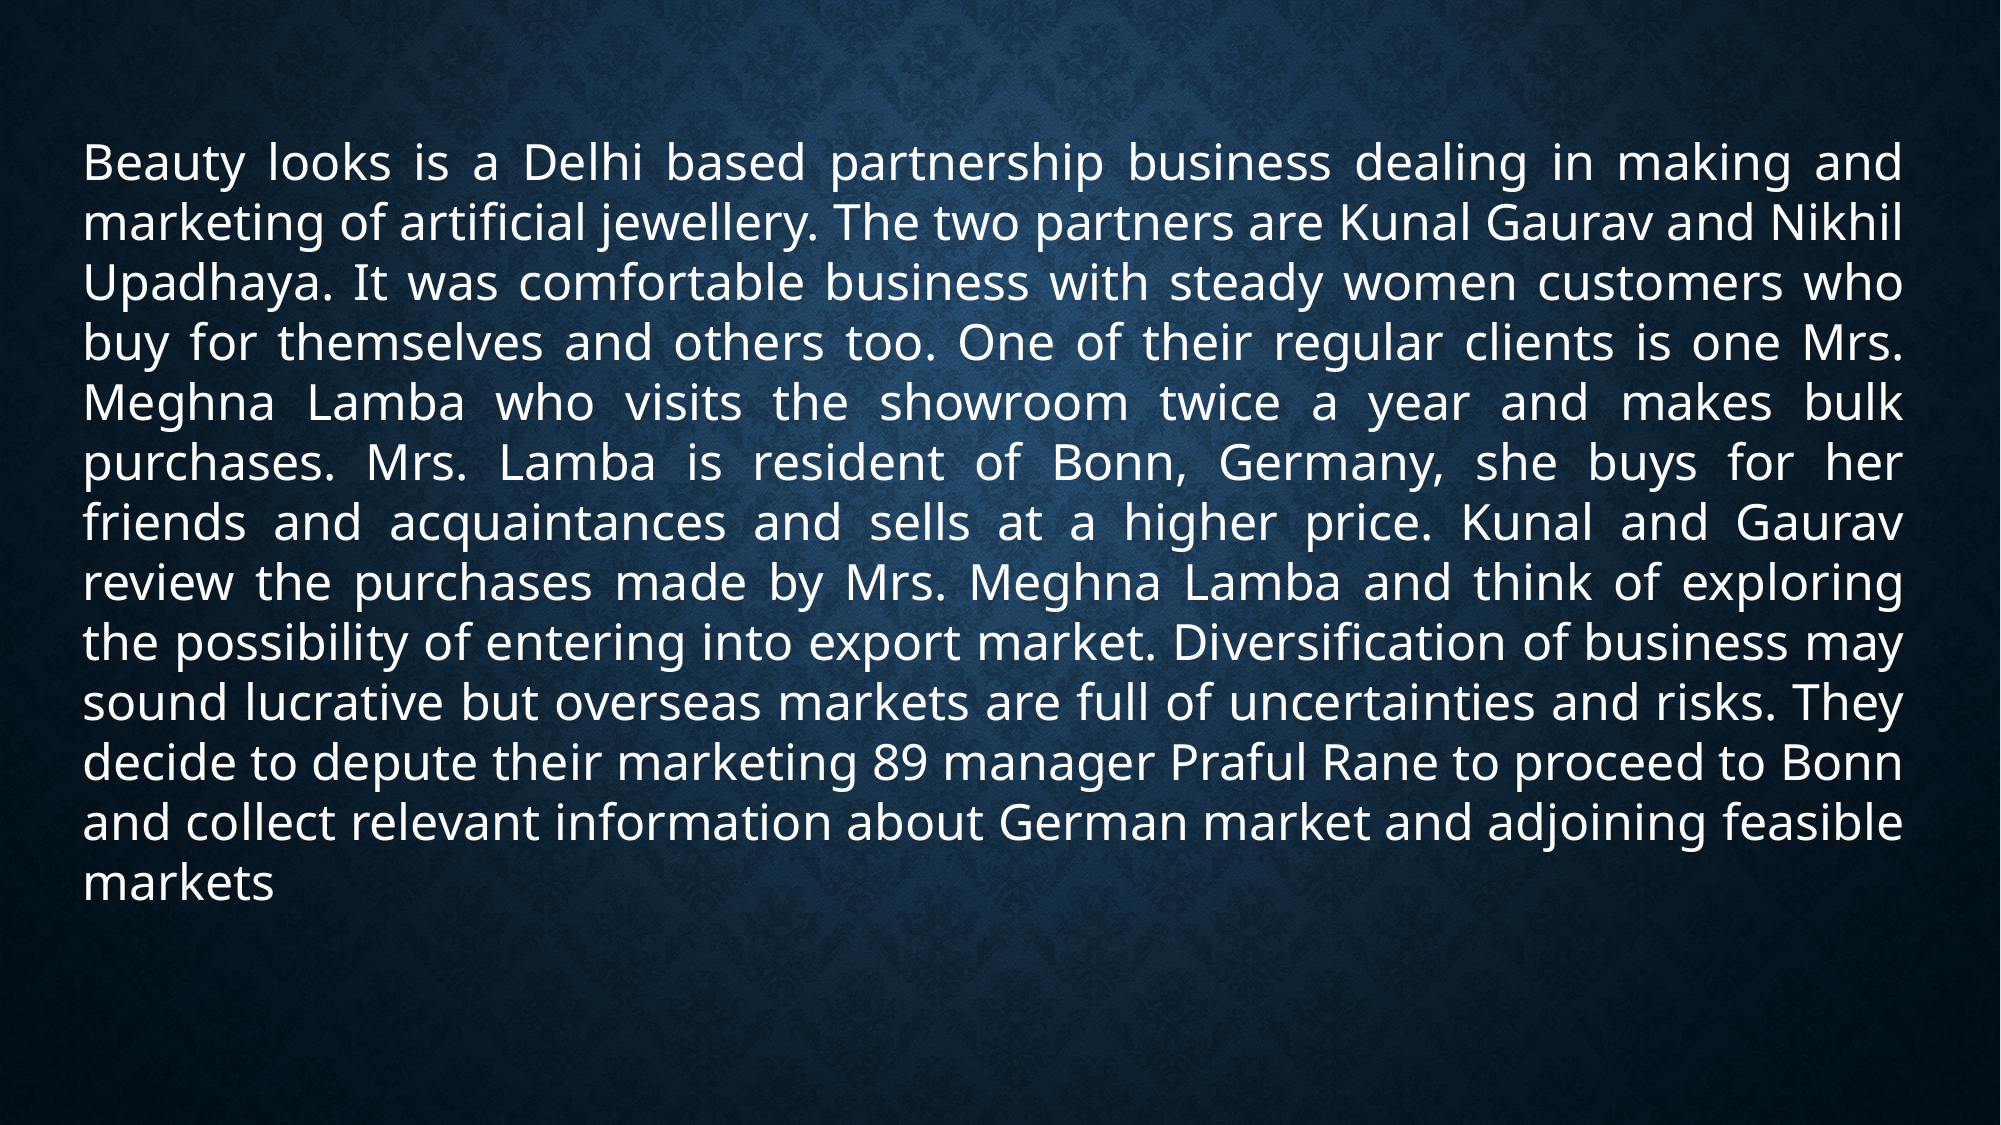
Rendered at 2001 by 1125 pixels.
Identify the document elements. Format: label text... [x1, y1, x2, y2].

text_box Beauty looks is a Delhi based partnership business dealing in making and marketing of artificial jewellery. The two partners are Kunal Gaurav and Nikhil Upadhaya. It was comfortable business with steady women customers who buy for themselves and others too. One of their regular clients is one Mrs. Meghna Lamba who visits the showroom twice a year and makes bulk purchases. Mrs. Lamba is resident of Bonn, Germany, she buys for her friends and acquaintances and sells at a higher price. Kunal and Gaurav review the purchases made by Mrs. Meghna Lamba and think of exploring the possibility of entering into export market. Diversification of business may sound lucrative but overseas markets are full of uncertainties and risks. They decide to depute their marketing 89 manager Praful Rane to proceed to Bonn and collect relevant information about German market and adjoining feasible markets [67, 123, 1921, 918]
